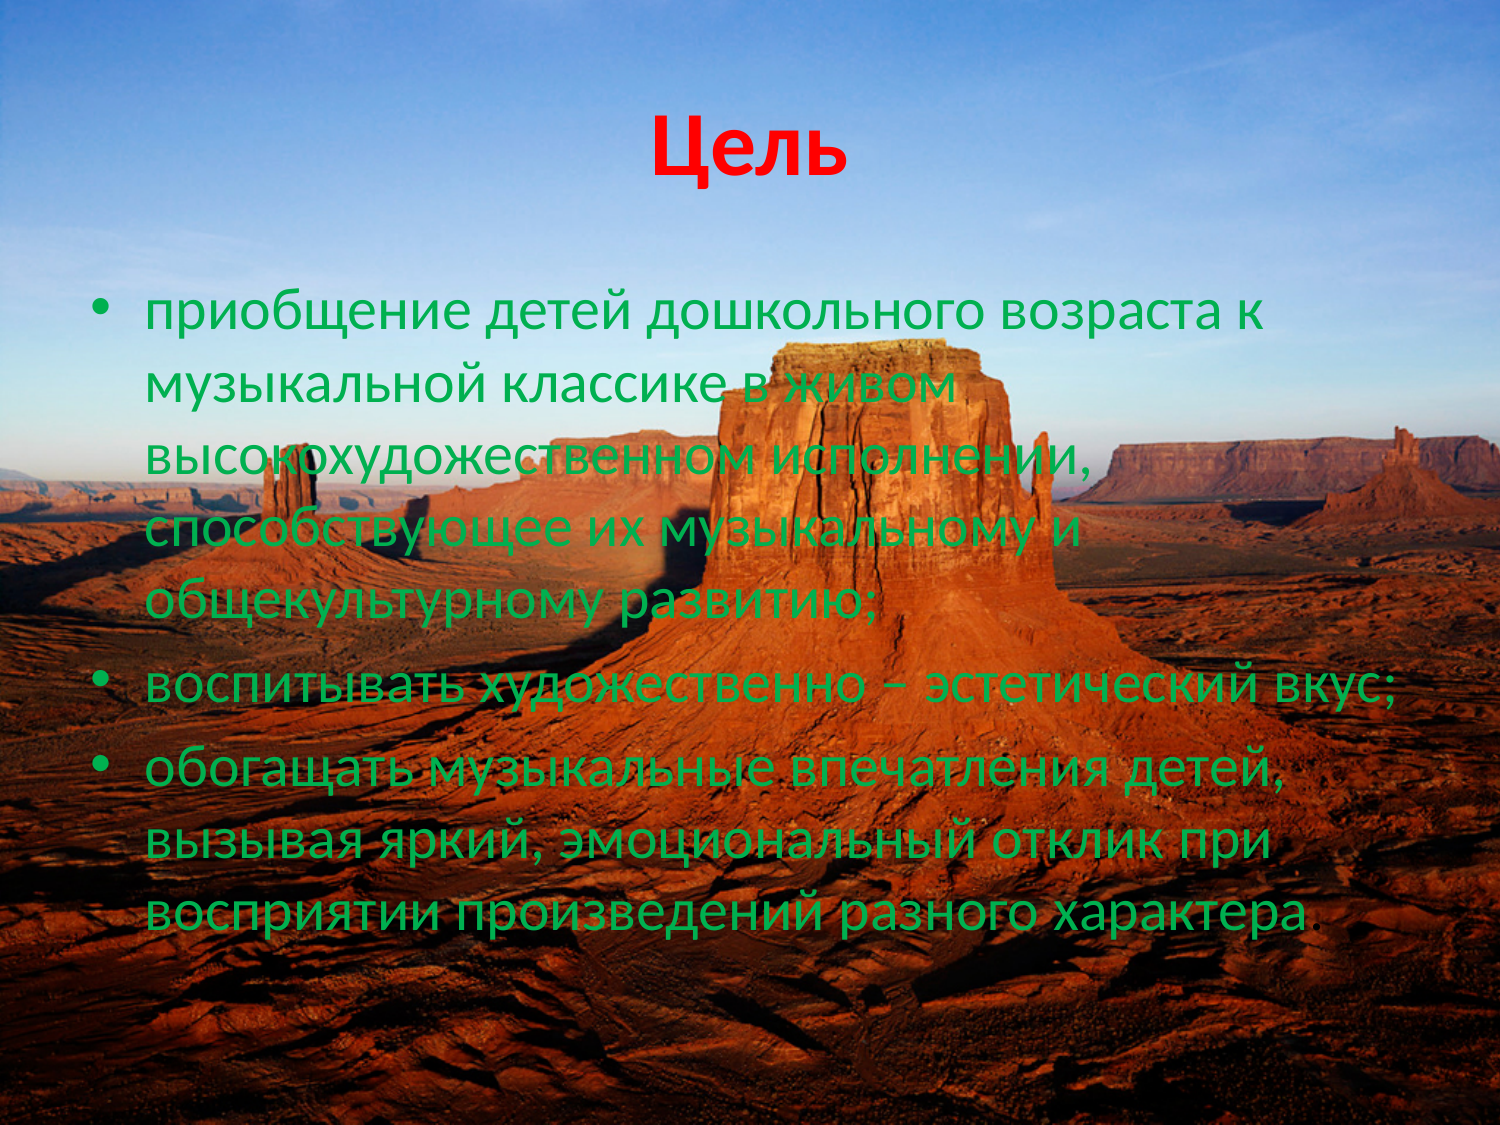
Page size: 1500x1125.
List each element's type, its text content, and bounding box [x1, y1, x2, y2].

picture [0, 0, 1500, 1125]
title Цель [75, 45, 1425, 233]
list приобщение детей дошкольного возраста к музыкальной классике в живом высокохудожественном исполнении, способствующее их музыкальному и общекультурному развитию; воспитывать художественно – эстетический вкус; обогащать музыкальные впечатления детей, вызывая яркий, эмоциональный отклик при восприятии произведений разного характера. [75, 262, 1425, 1005]
